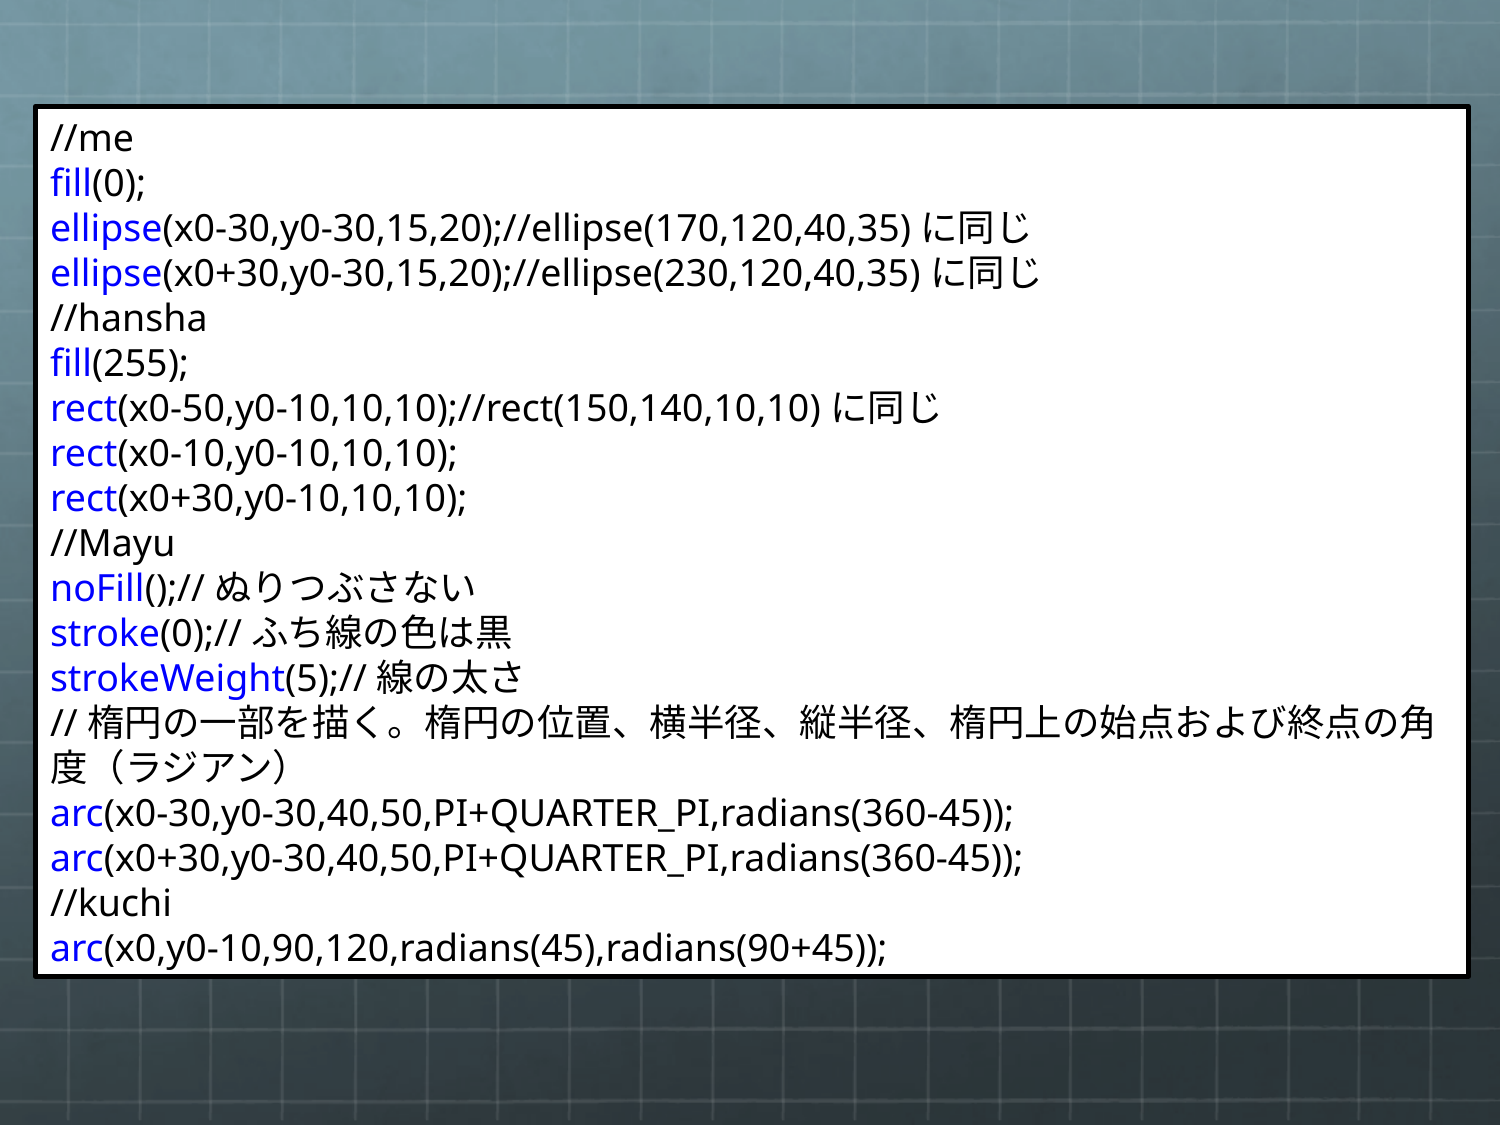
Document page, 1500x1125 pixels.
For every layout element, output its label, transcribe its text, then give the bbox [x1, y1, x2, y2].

text_box //me fill(0); ellipse(x0-30,y0-30,15,20);//ellipse(170,120,40,35)に同じ ellipse(x0+30,y0-30,15,20);//ellipse(230,120,40,35)に同じ //hansha fill(255); rect(x0-50,y0-10,10,10);//rect(150,140,10,10)に同じ rect(x0-10,y0-10,10,10); rect(x0+30,y0-10,10,10); //Mayu noFill();//ぬりつぶさない stroke(0);//ふち線の色は黒 strokeWeight(5);//線の太さ //楕円の一部を描く。楕円の位置、横半径、縦半径、楕円上の始点および終点の角度（ラジアン） arc(x0-30,y0-30,40,50,PI+QUARTER_PI,radians(360-45)); arc(x0+30,y0-30,40,50,PI+QUARTER_PI,radians(360-45)); //kuchi arc(x0,y0-10,90,120,radians(45),radians(90+45)); [33, 104, 1471, 979]
picture [0, 0, 1500, 1125]
